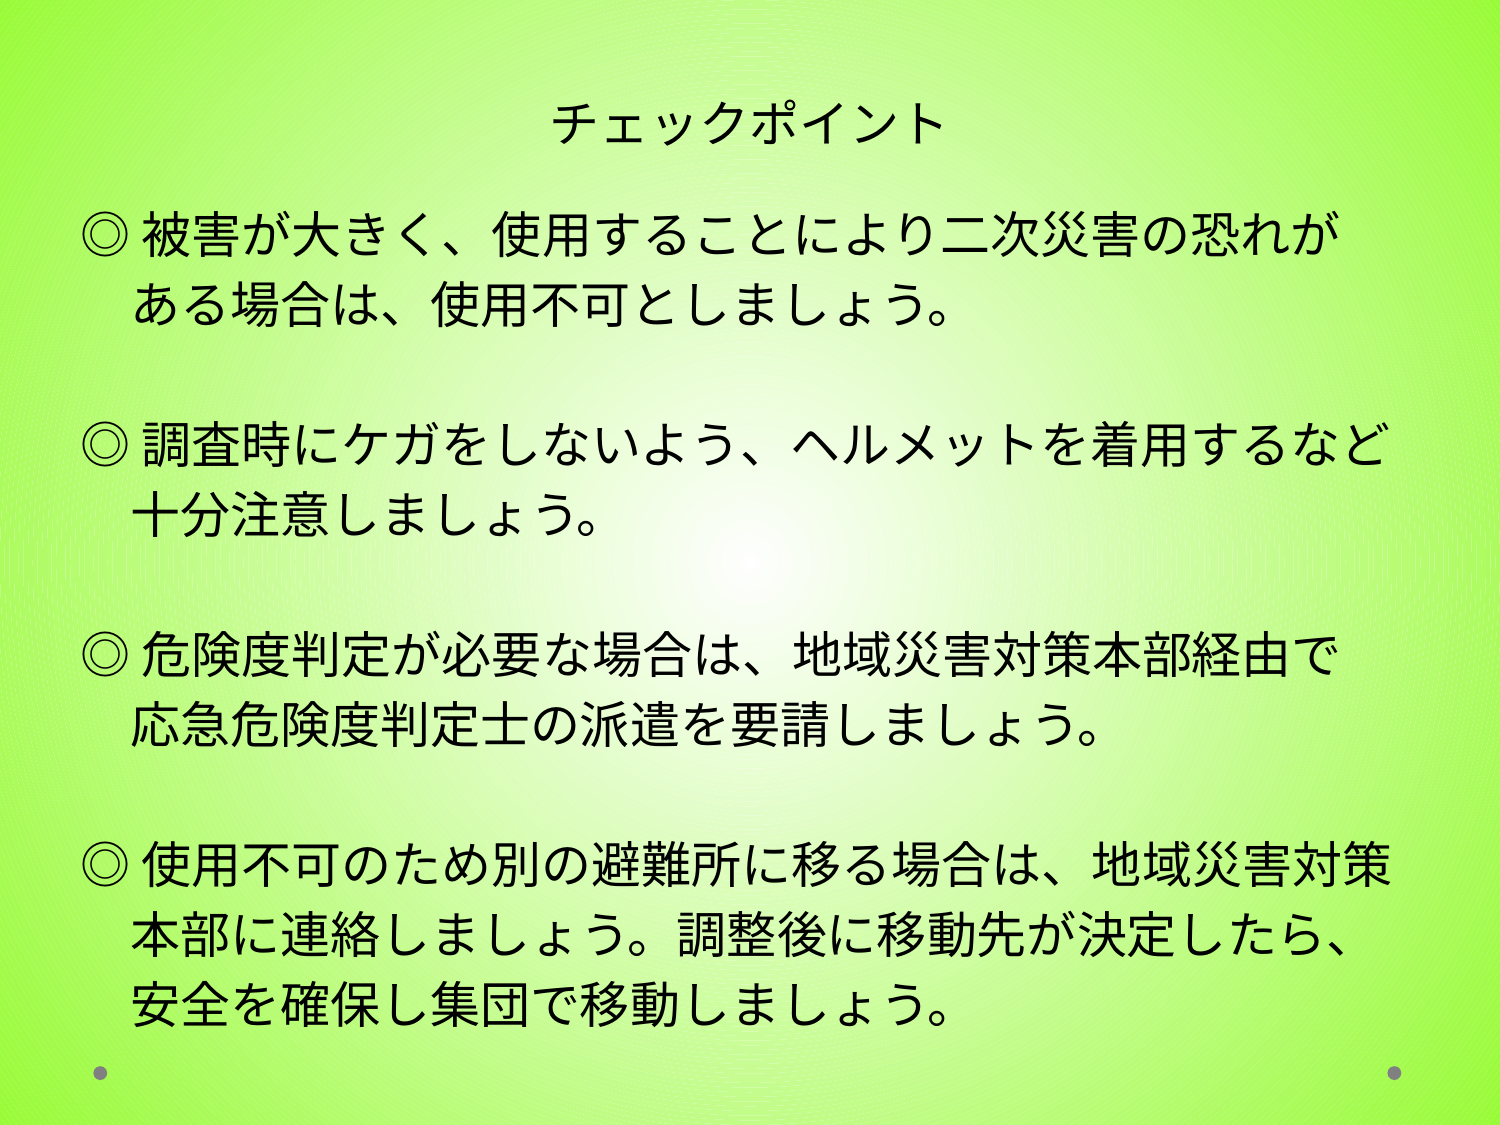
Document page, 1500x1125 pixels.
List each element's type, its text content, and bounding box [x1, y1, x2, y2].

title チェックポイント [112, 54, 1388, 173]
subtitle ◎被害が大きく、使用することにより二次災害の恐れが ある場合は、使用不可としましょう。 ◎調査時にケガをしないよう、ヘルメットを着用するなど 十分注意しましょう。 ◎危険度判定が必要な場合は、地域災害対策本部経由で 応急危険度判定士の派遣を要請しましょう。 ◎使用不可のため別の避難所に移る場合は、地域災害対策 本部に連絡しましょう。調整後に移動先が決定したら、 安全を確保し集団で移動しましょう。 [64, 196, 1436, 1083]
